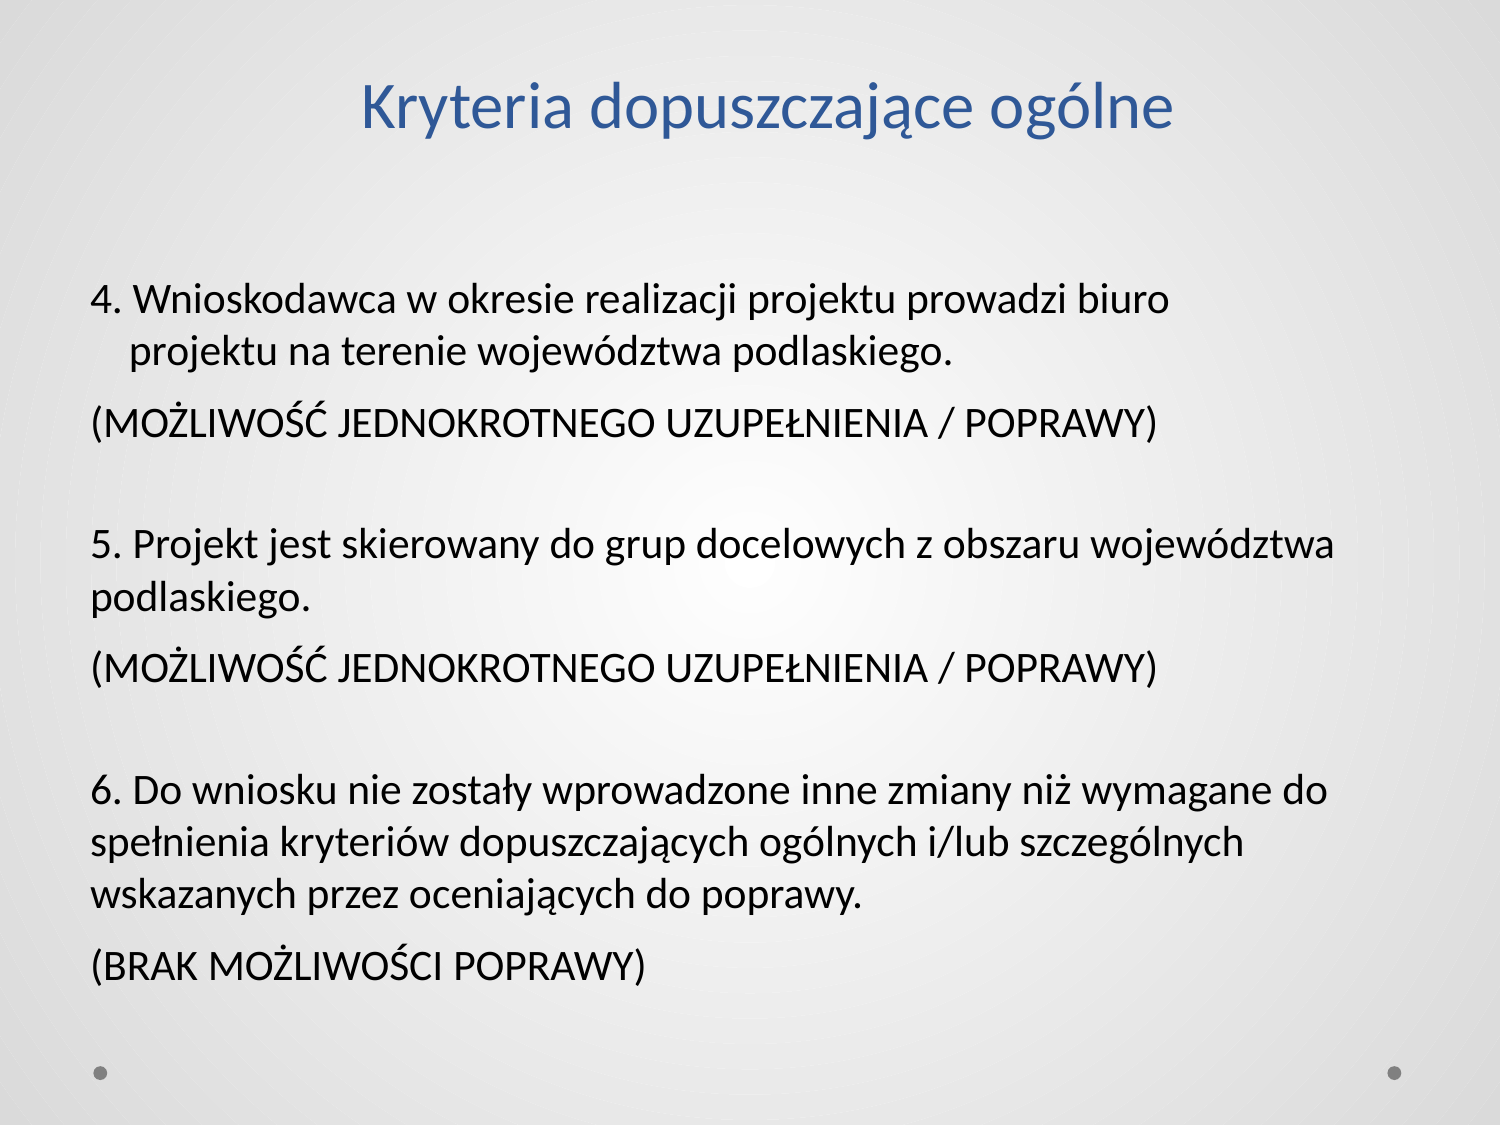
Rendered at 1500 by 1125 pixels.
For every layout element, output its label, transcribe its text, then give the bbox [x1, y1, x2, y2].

title Kryteria dopuszczające ogólne [112, 0, 1425, 149]
list 4. Wnioskodawca w okresie realizacji projektu prowadzi biuro projektu na terenie województwa podlaskiego. (MOŻLIWOŚĆ JEDNOKROTNEGO UZUPEŁNIENIA / POPRAWY) 5. Projekt jest skierowany do grup docelowych z obszaru województwa podlaskiego. (MOŻLIWOŚĆ JEDNOKROTNEGO UZUPEŁNIENIA / POPRAWY) 6. Do wniosku nie zostały wprowadzone inne zmiany niż wymagane do spełnienia kryteriów dopuszczających ogólnych i/lub szczególnych wskazanych przez oceniających do poprawy. (BRAK MOŻLIWOŚCI POPRAWY) [75, 262, 1425, 1005]
